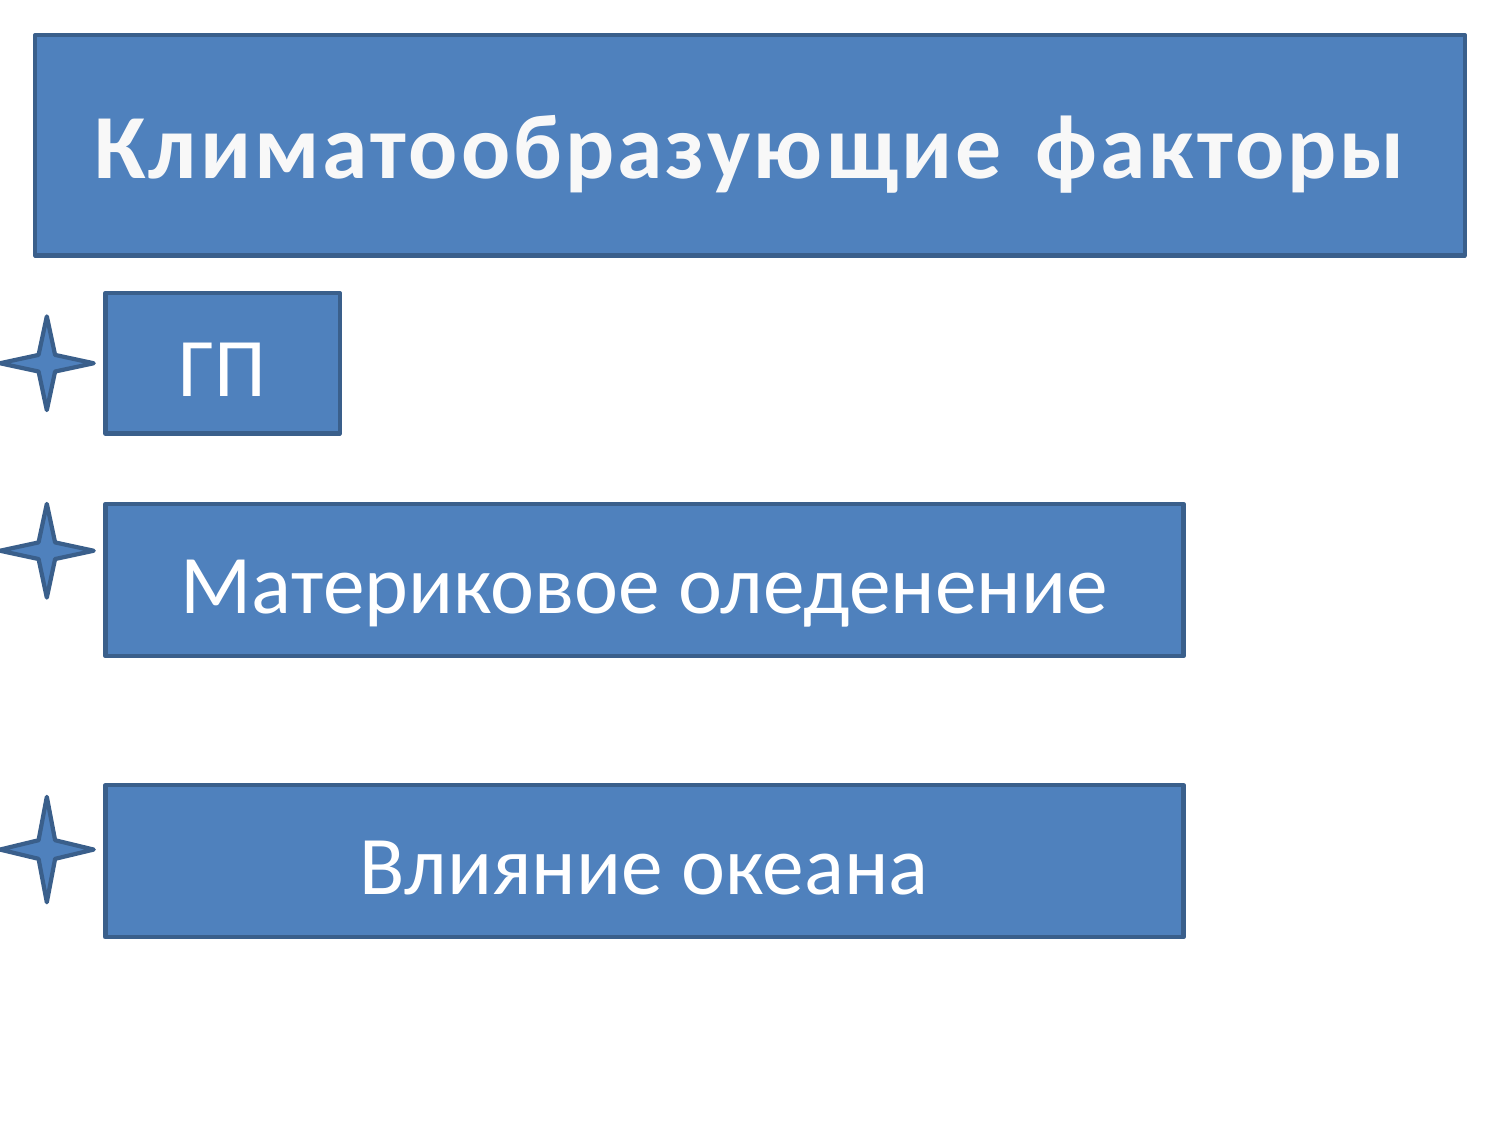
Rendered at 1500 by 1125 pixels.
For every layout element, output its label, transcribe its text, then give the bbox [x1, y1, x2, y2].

text_box ГП [103, 291, 342, 436]
text_box [0, 501, 96, 600]
text_box Влияние океана [103, 783, 1186, 939]
text_box Климатообразующие факторы [0, 58, 1500, 209]
text_box [0, 314, 96, 413]
text_box [33, 33, 1467, 58]
text_box Материковое оледенение [103, 502, 1186, 658]
text_box [0, 794, 96, 905]
text_box [33, 209, 1467, 258]
